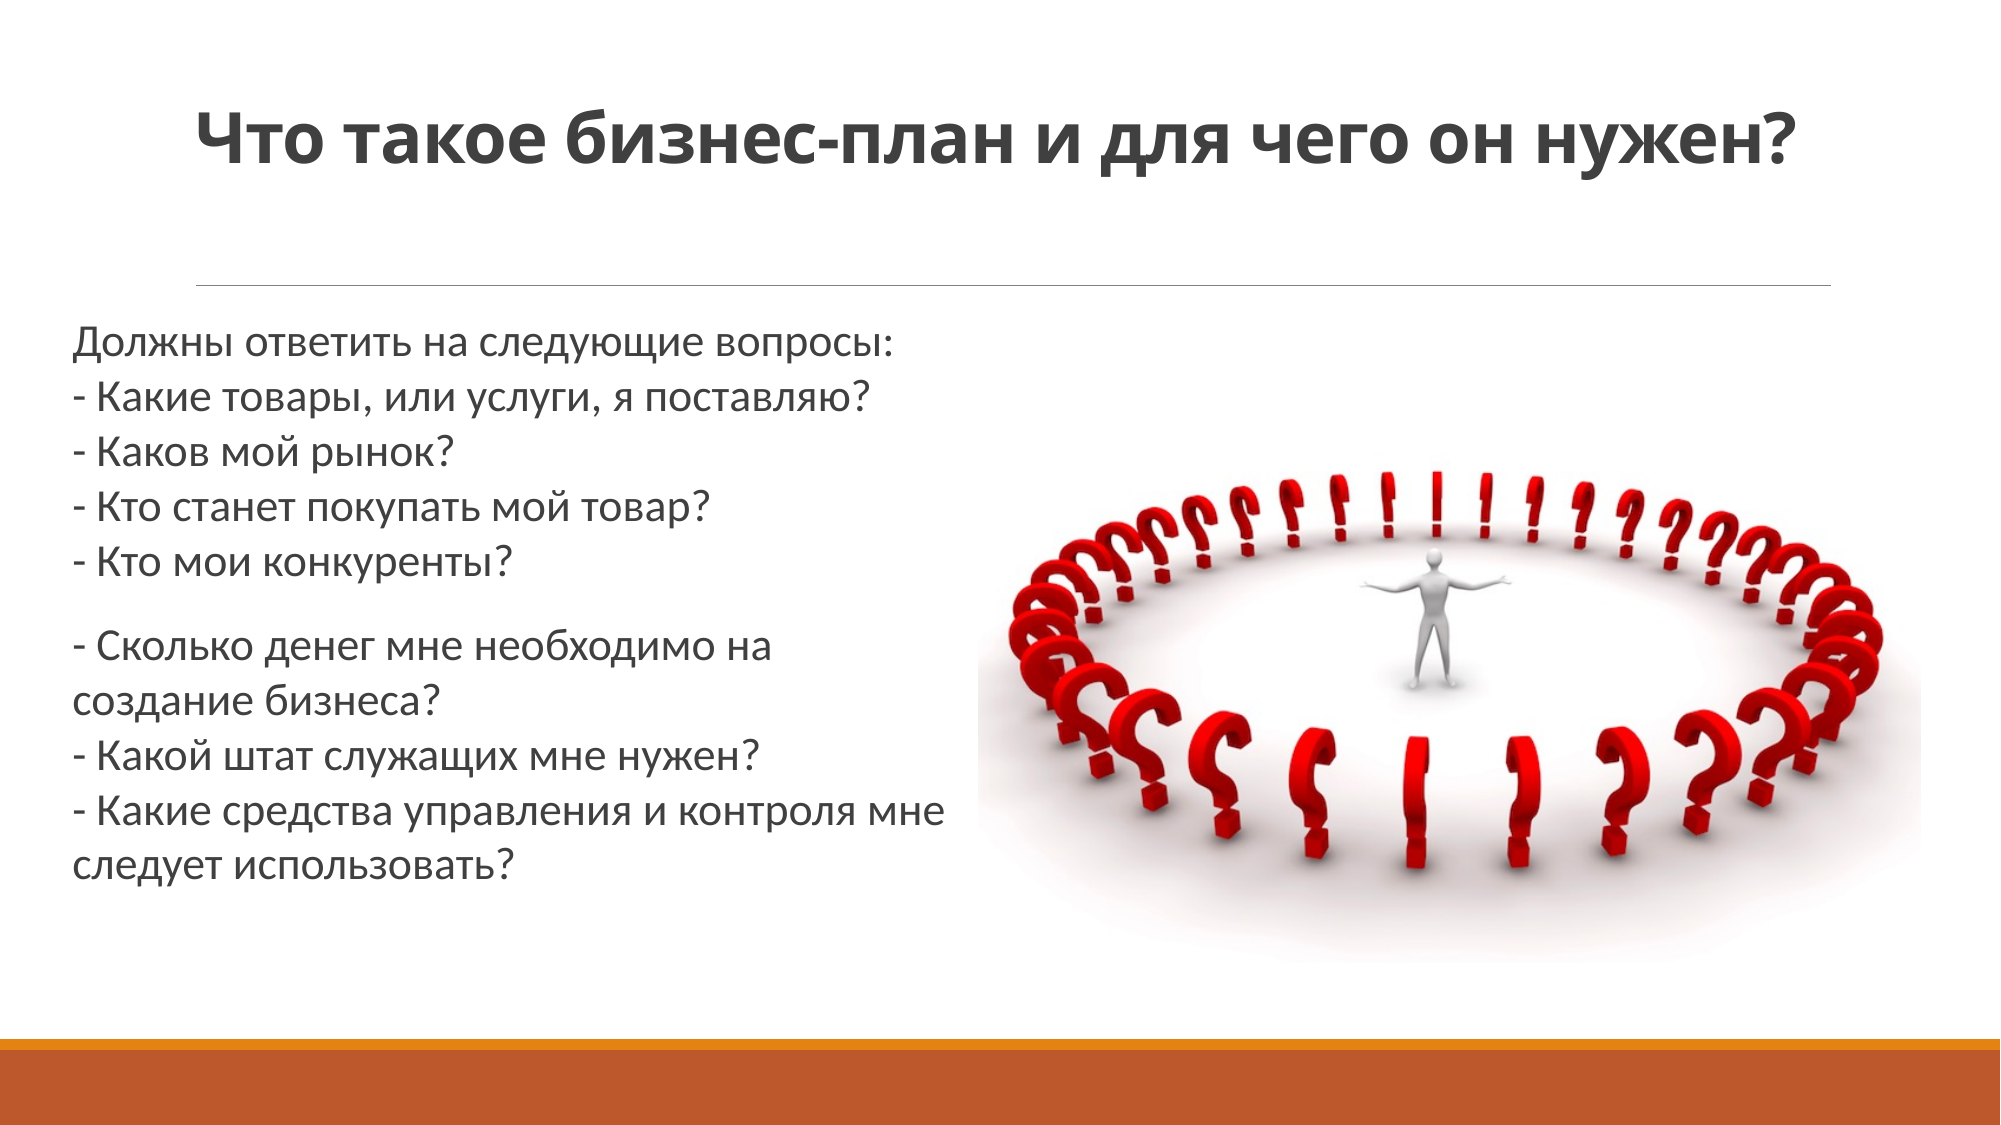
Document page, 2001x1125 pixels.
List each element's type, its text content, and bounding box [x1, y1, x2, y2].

list Должны ответить на следующие вопросы: - Какие товары, или услуги, я поставляю? - Каков мой рынок? - Кто станет покупать мой товар? - Кто мои конкуренты? - Сколько денег мне необходимо на создание бизнеса? - Какой штат служащих мне нужен? - Какие средства управления и контроля мне следует использовать? [72, 302, 962, 963]
title Что такое бизнес-план и для чего он нужен? [180, 47, 1830, 186]
picture [977, 302, 1922, 964]
